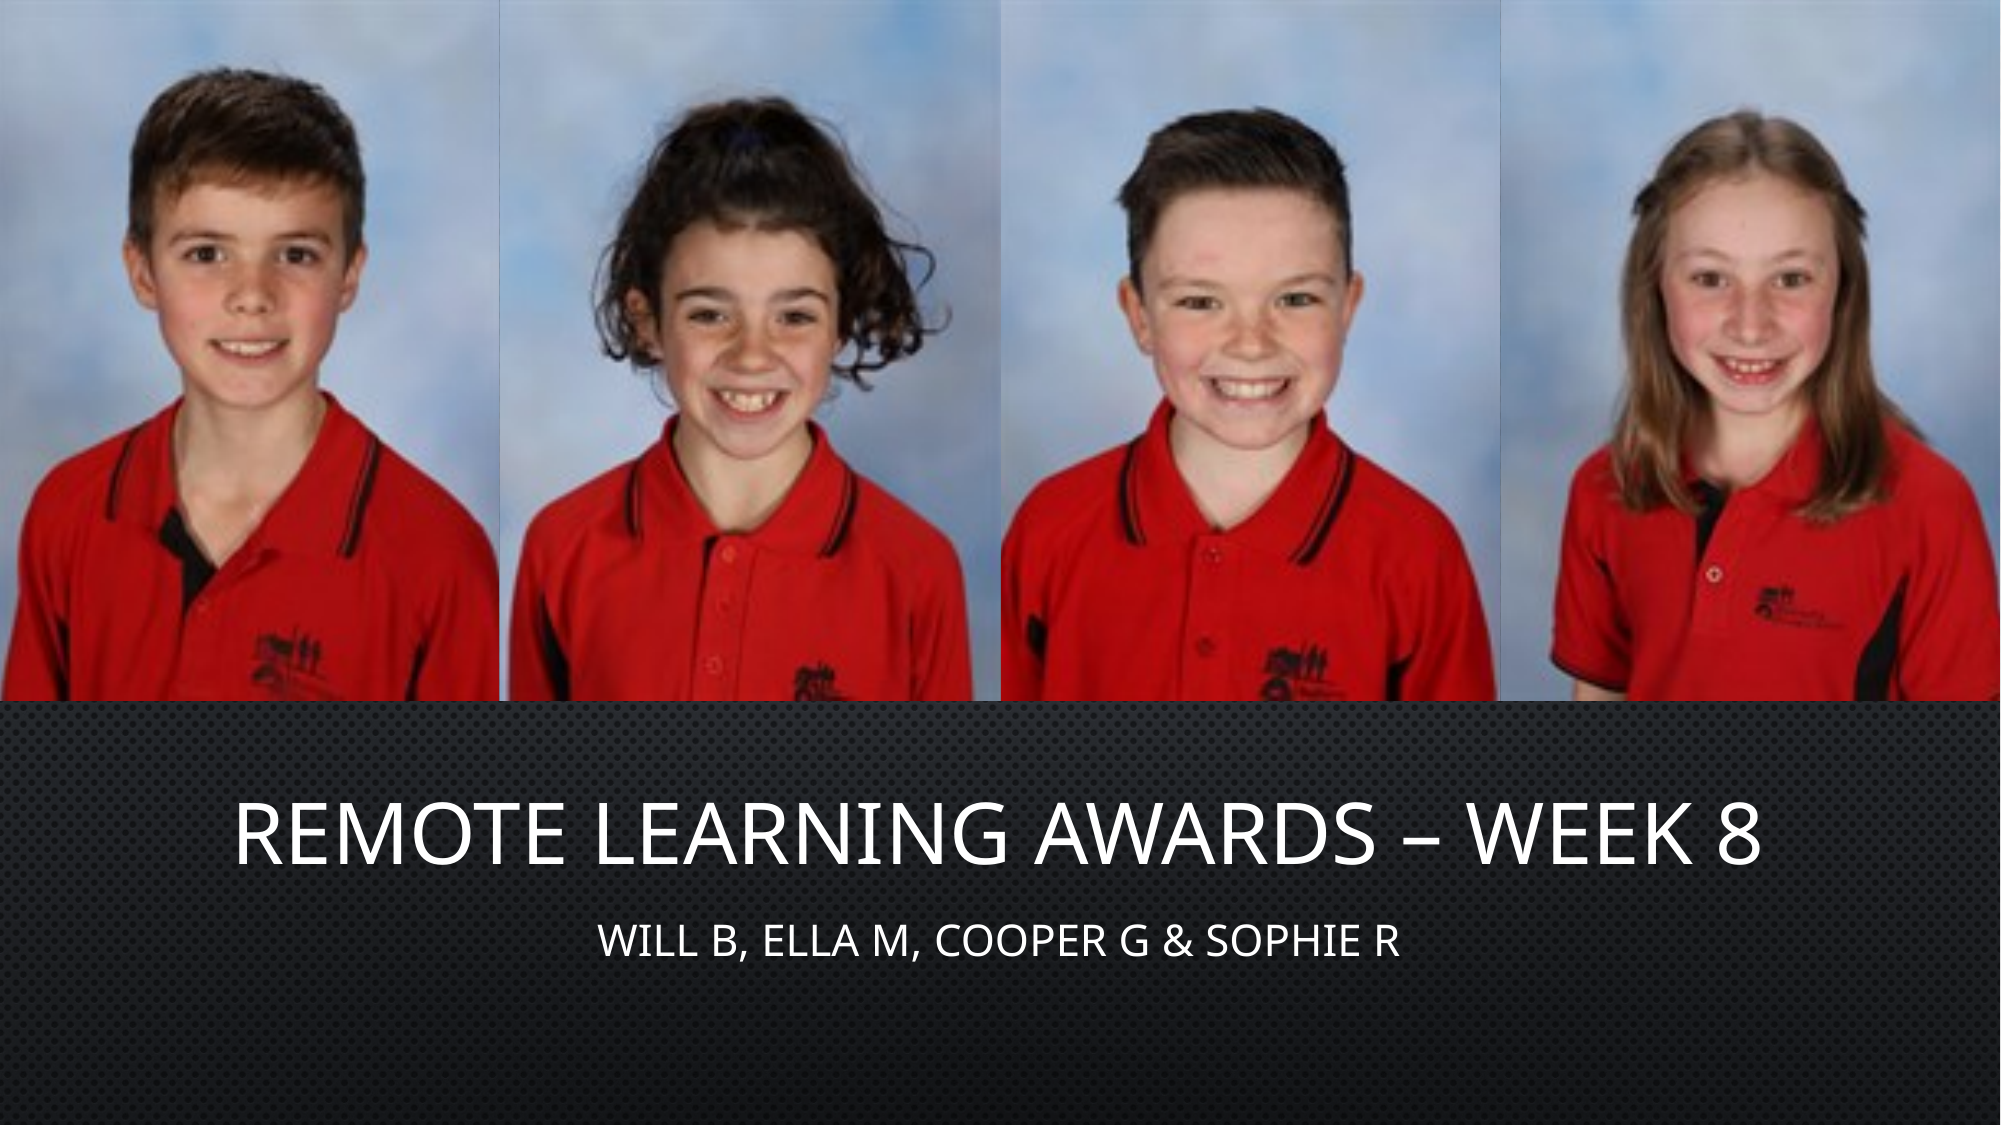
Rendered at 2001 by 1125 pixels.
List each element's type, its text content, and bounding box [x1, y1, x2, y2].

title Remote Learning awards – week 8 [204, 715, 1793, 891]
picture [0, 0, 2000, 702]
text_box [0, 702, 2000, 1125]
list Will B, Ella M, Cooper G & Sophie R [287, 904, 1711, 1024]
